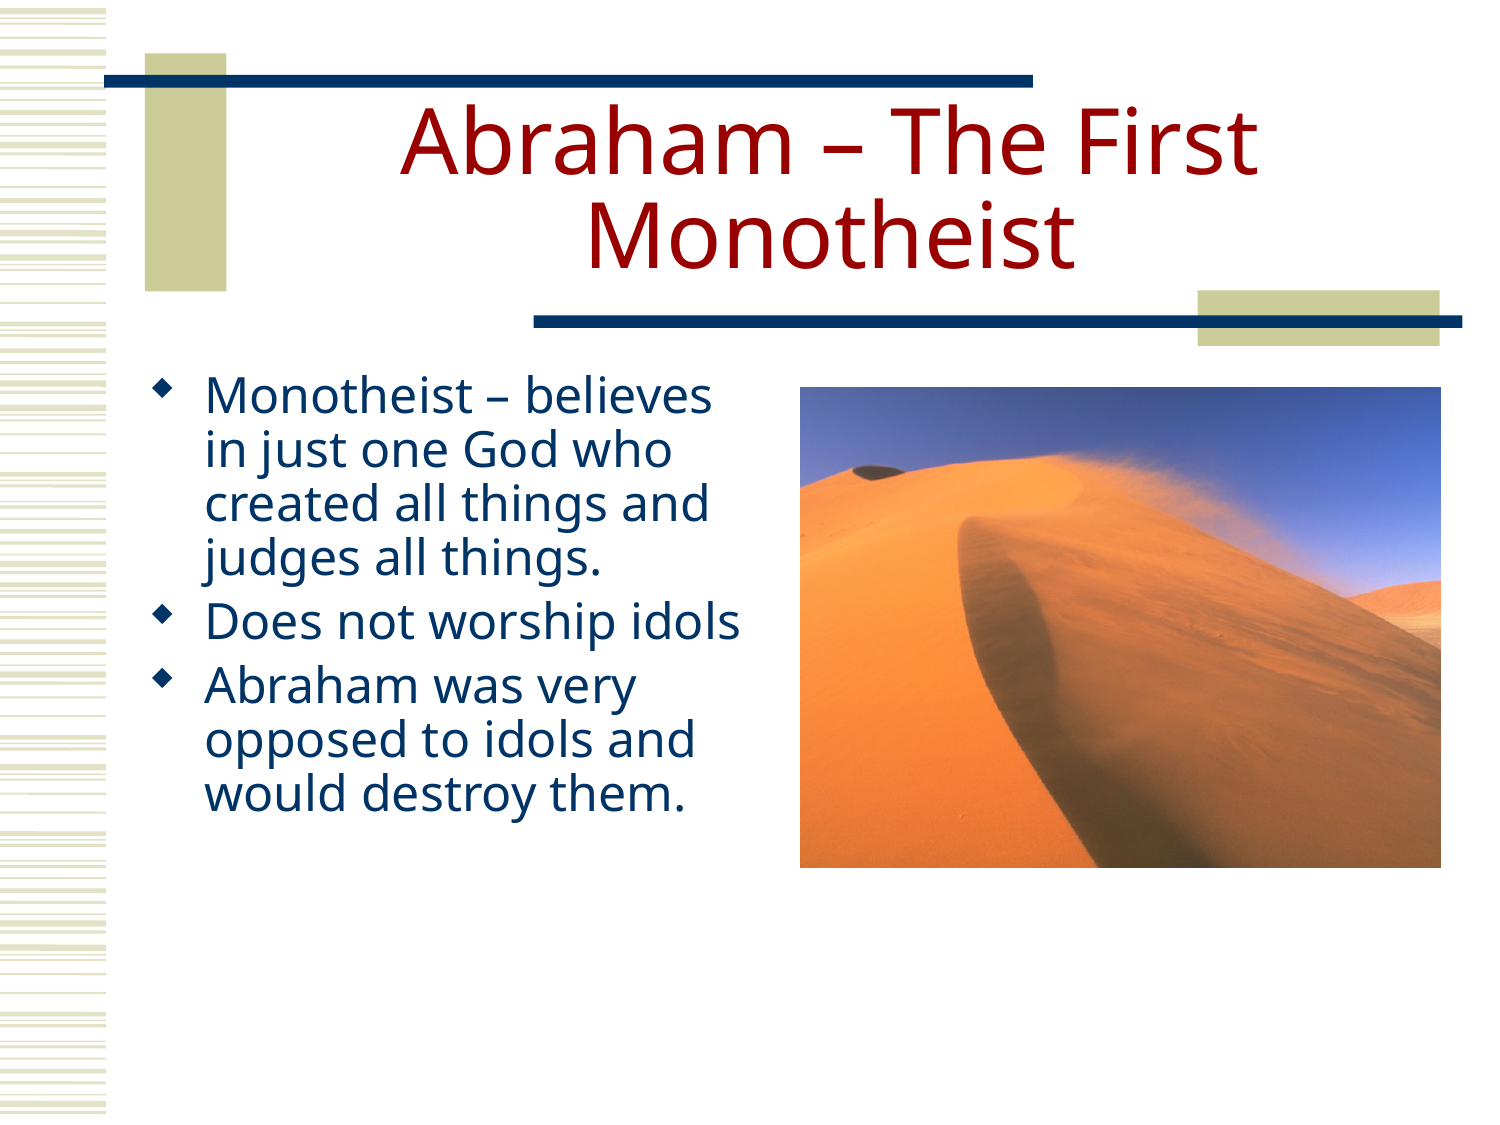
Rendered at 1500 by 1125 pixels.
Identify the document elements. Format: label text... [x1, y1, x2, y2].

title Abraham – The First Monotheist [225, 99, 1436, 288]
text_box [799, 387, 1441, 868]
list Monotheist – believes in just one God who created all things and judges all things. Does not worship idols Abraham was very opposed to idols and would destroy them. [132, 363, 773, 1000]
